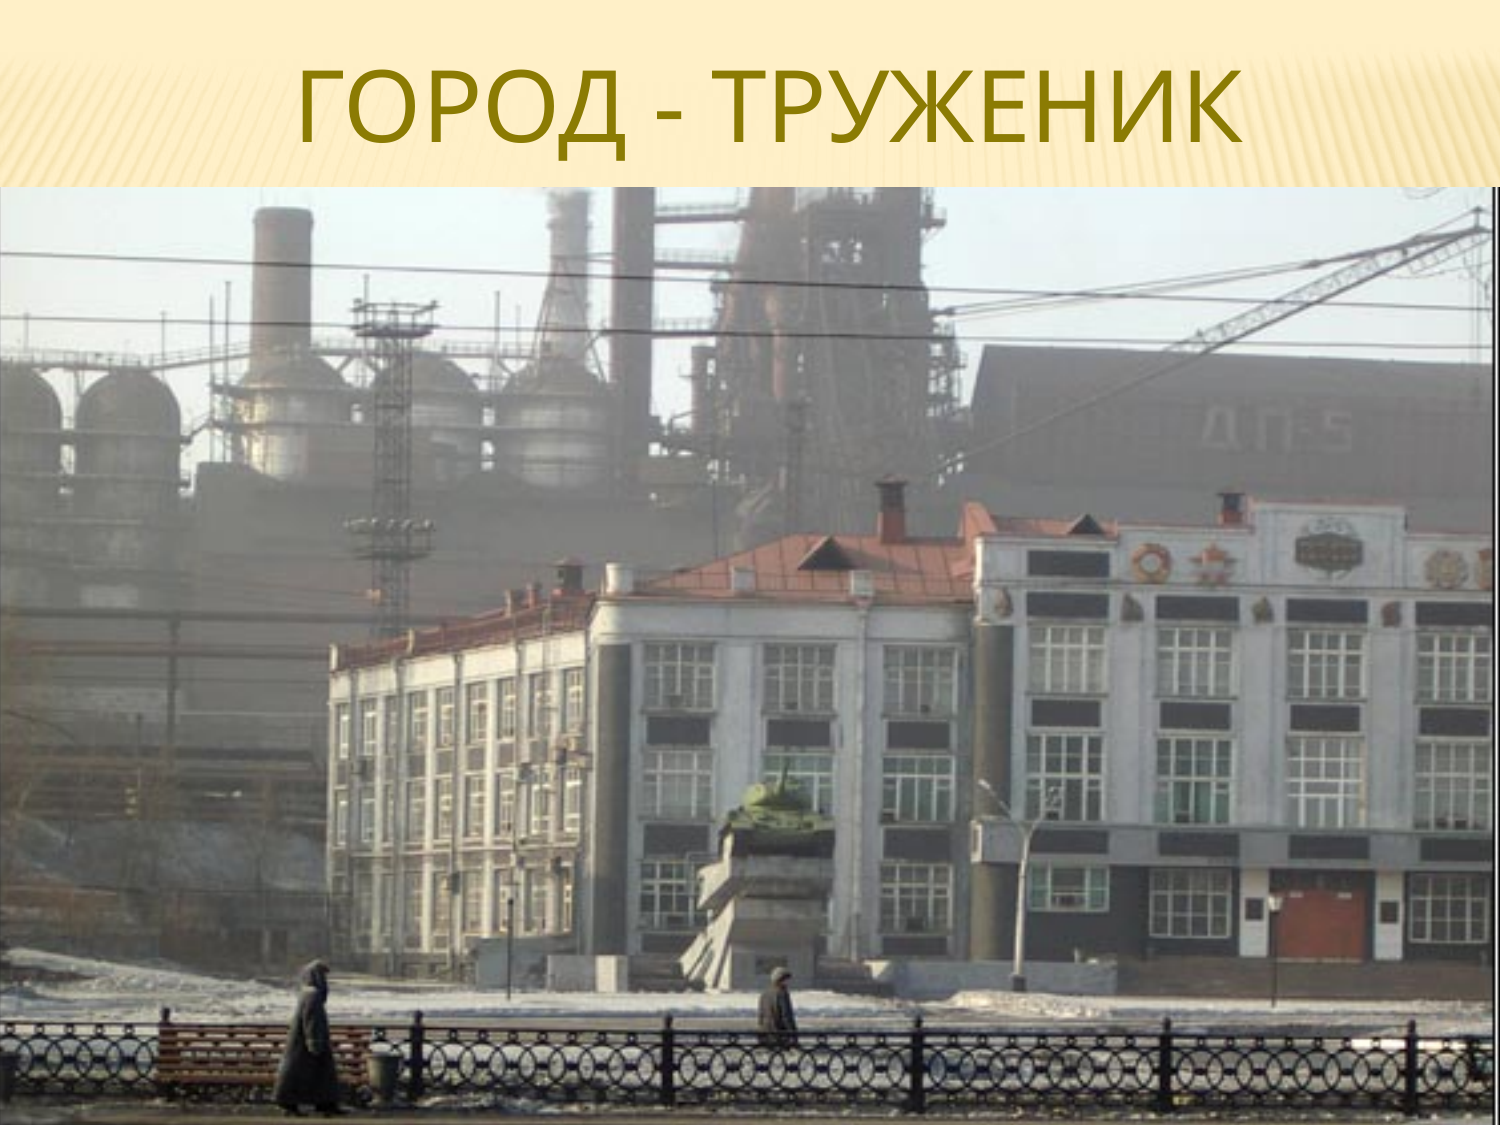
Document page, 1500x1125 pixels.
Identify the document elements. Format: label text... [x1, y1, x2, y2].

picture [0, 187, 1500, 1125]
text_box Город - труженик [93, 35, 1444, 175]
